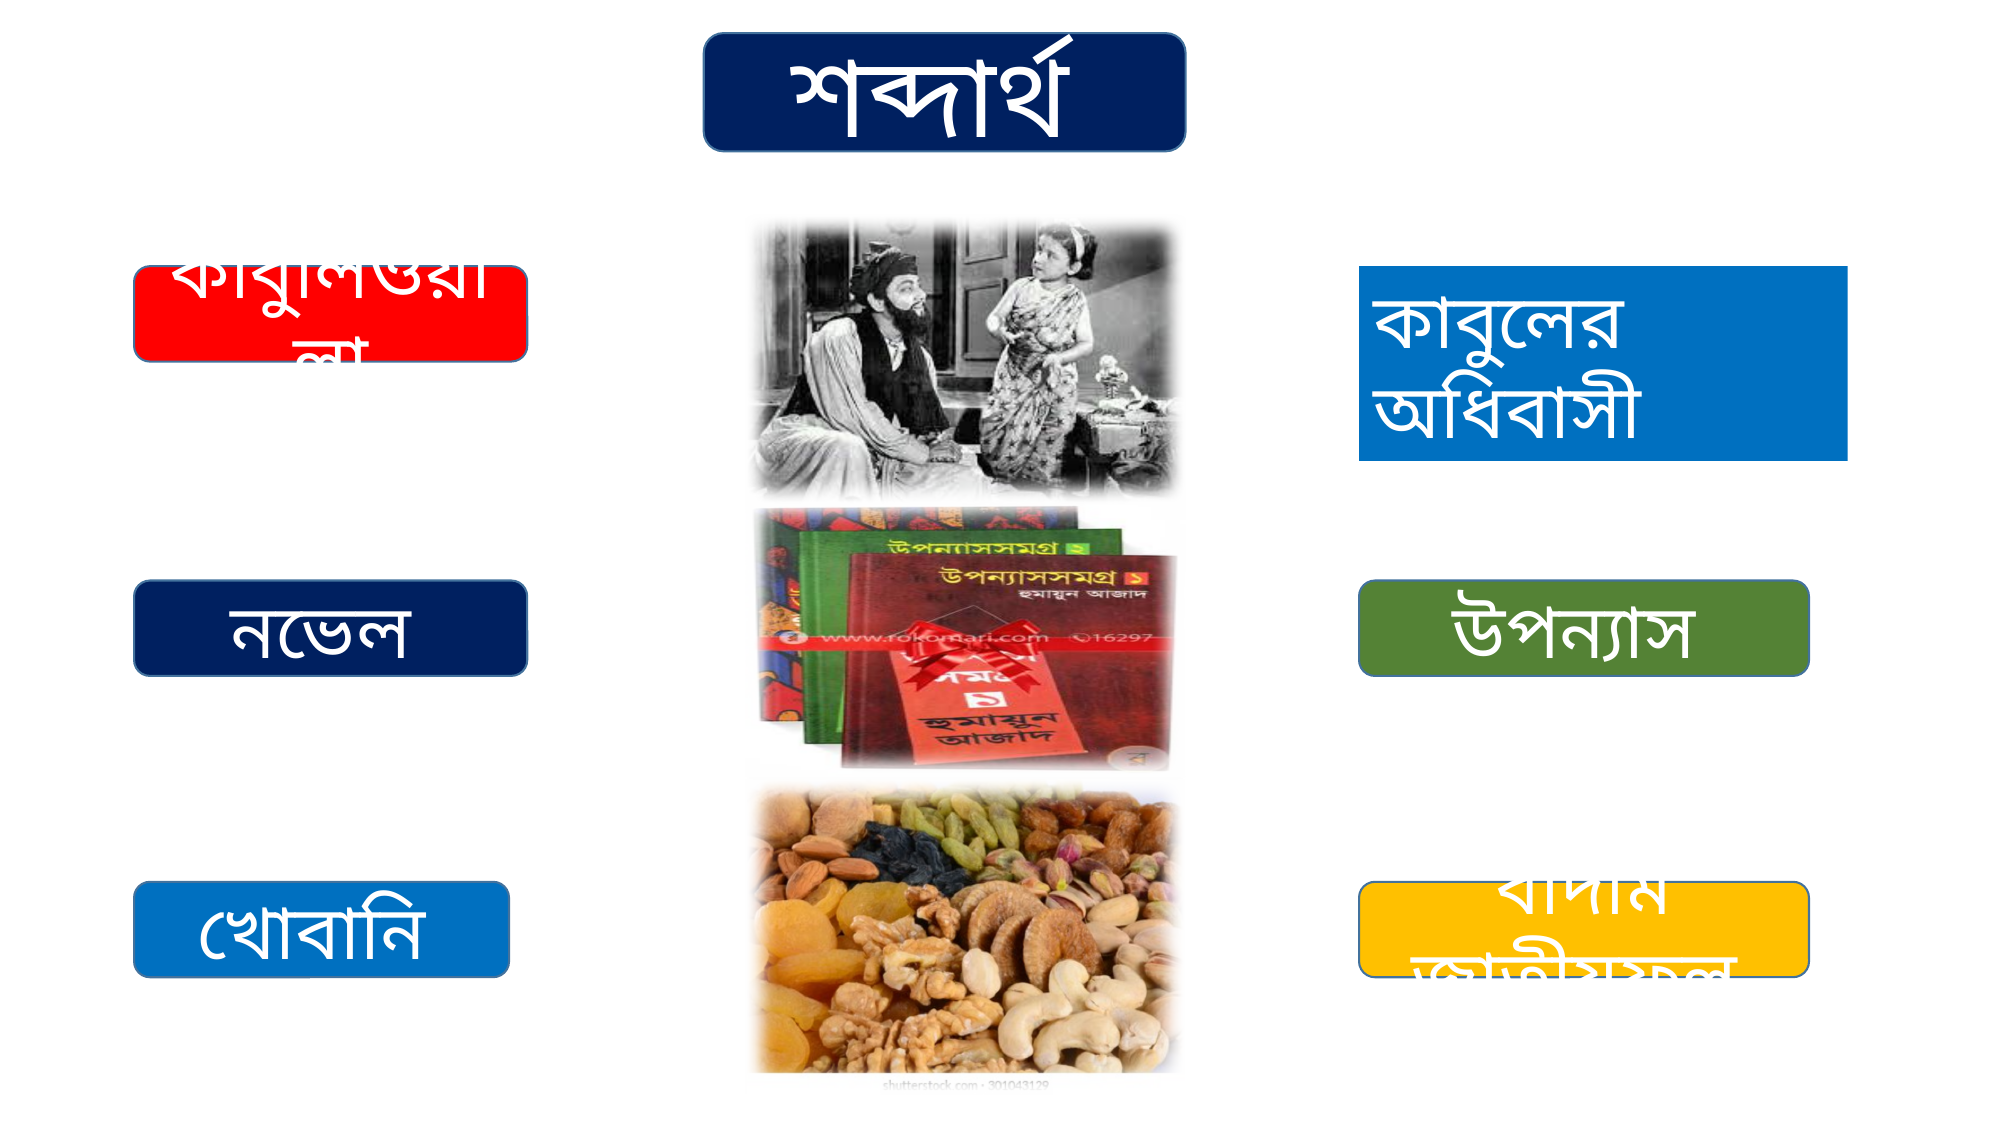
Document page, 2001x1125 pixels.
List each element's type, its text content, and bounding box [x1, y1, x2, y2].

text_box খোবানি [133, 880, 511, 979]
text_box কাবুলের অধিবাসী [1359, 266, 1848, 461]
text_box নভেল [133, 579, 529, 677]
text_box বাদাম জাতীয়ফল [1358, 880, 1811, 979]
text_box কাবুলিওয়ালা [133, 265, 529, 363]
text_box উপন্যাস [1358, 579, 1811, 677]
picture [745, 214, 1186, 1096]
text_box শব্দার্থ [702, 32, 1187, 153]
